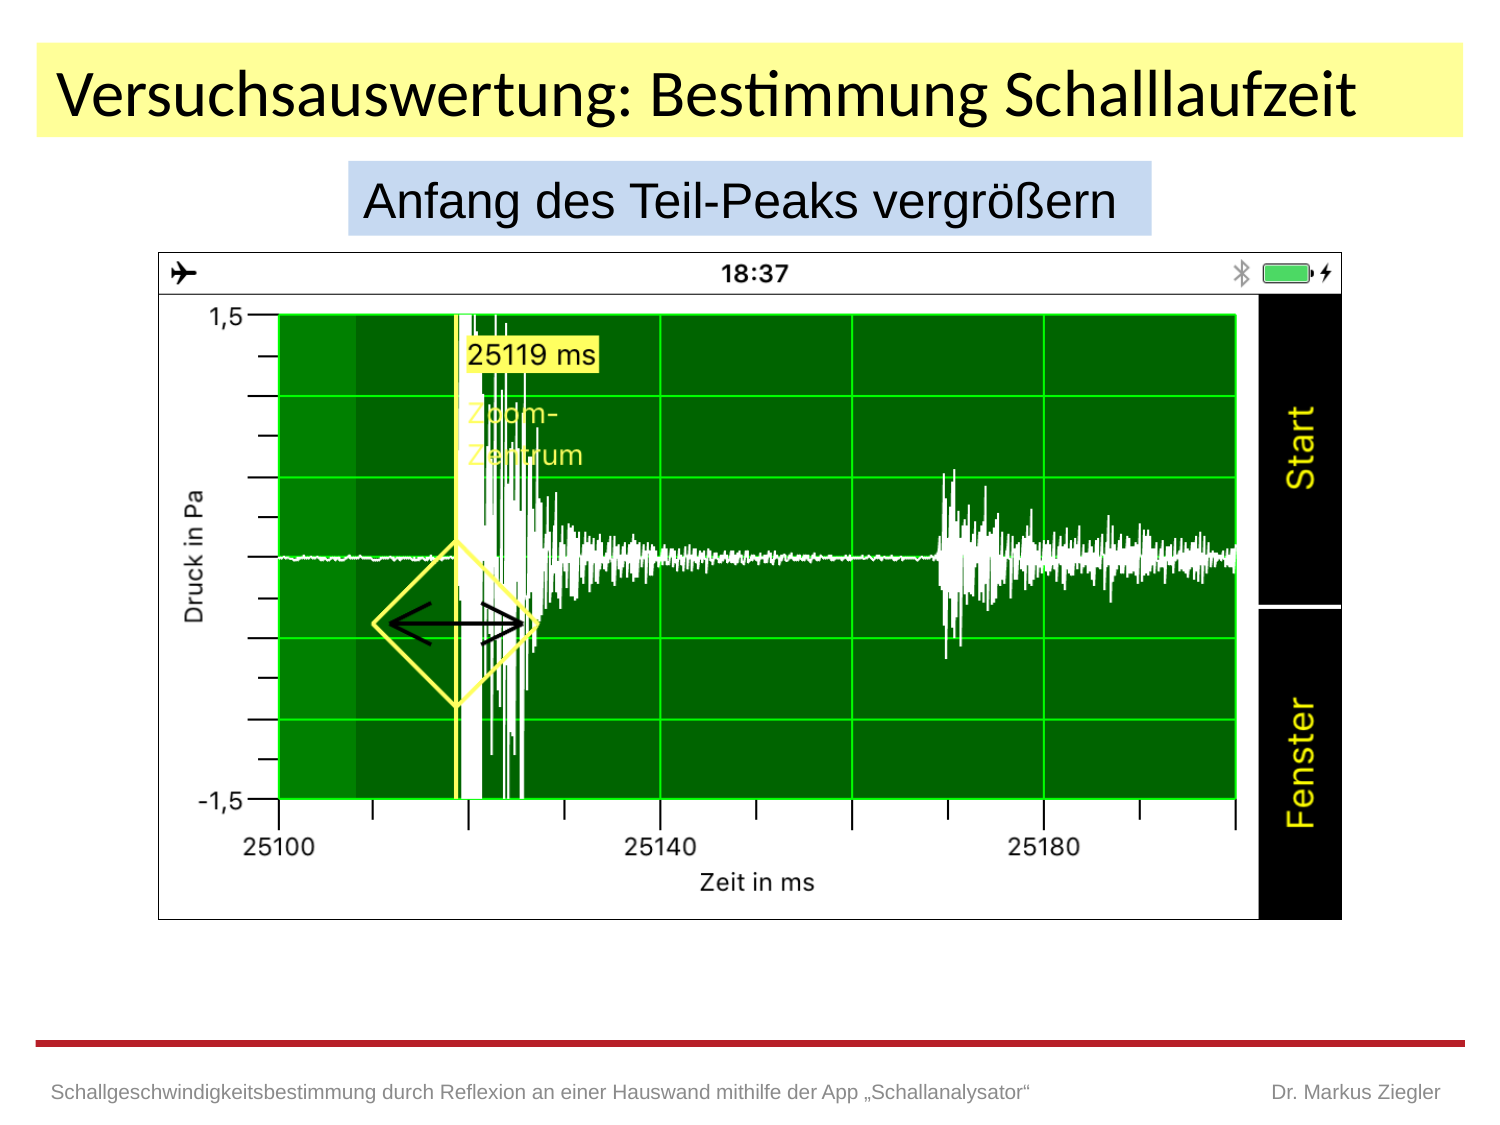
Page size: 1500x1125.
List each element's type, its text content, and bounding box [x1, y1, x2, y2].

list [158, 252, 1342, 920]
footer Schallgeschwindigkeitsbestimmung durch Reflexion an einer Hauswand mithilfe der App „Schallanalysator“ Dr. Markus Ziegler [35, 1061, 1471, 1122]
title Versuchsauswertung: Bestimmung Schalllaufzeit [41, 42, 1459, 149]
text_box Anfang des Teil-Peaks vergrößern [348, 160, 1152, 236]
